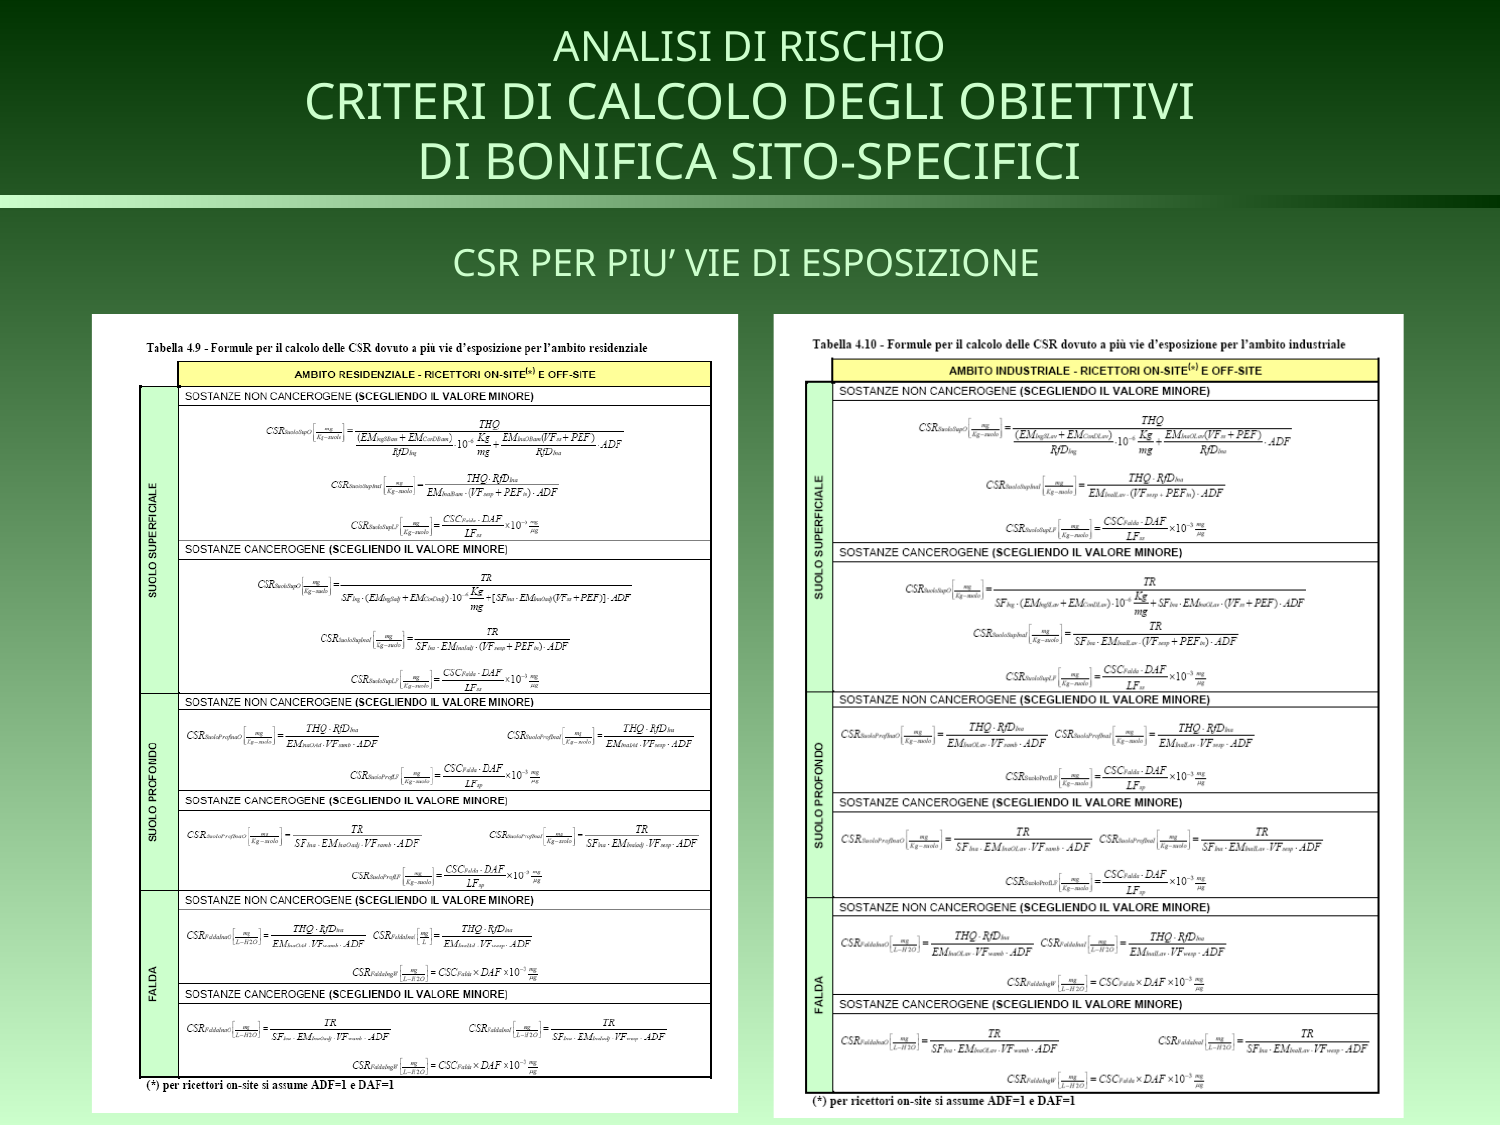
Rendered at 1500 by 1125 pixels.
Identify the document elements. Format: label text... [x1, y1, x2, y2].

picture [91, 314, 739, 1113]
text_box CSR PER PIU’ VIE DI ESPOSIZIONE [437, 231, 1056, 292]
text_box [0, 195, 1500, 208]
picture [773, 314, 1404, 1118]
text_box ANALISI DI RISCHIO CRITERI DI CALCOLO DEGLI OBIETTIVI DI BONIFICA SITO-SPECIFICI [0, 48, 1500, 161]
